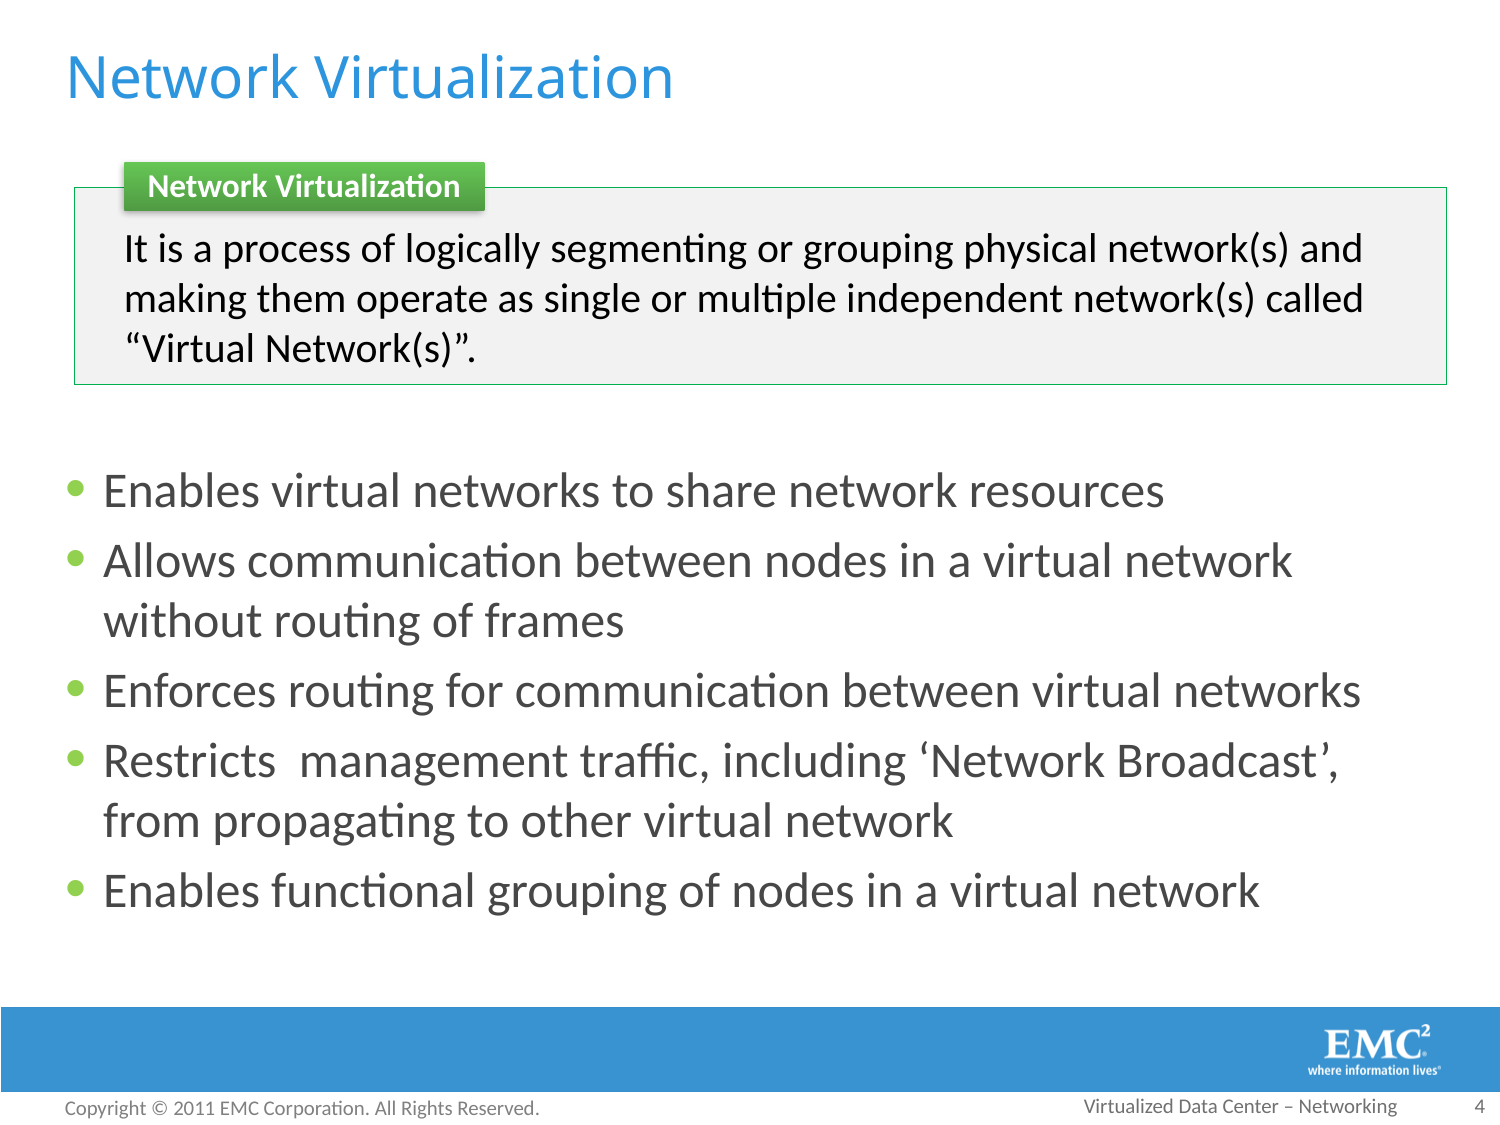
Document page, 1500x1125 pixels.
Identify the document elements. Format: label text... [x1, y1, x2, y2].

title Network Virtualization [49, 12, 1438, 138]
slide_number 4 [1425, 1087, 1500, 1125]
list Enables virtual networks to share network resources Allows communication between nodes in a virtual network without routing of frames Enforces routing for communication between virtual networks Restricts management traffic, including ‘Network Broadcast’, from propagating to other virtual network Enables functional grouping of nodes in a virtual network [49, 449, 1426, 988]
text_box It is a process of logically segmenting or grouping physical network(s) and making them operate as single or multiple independent network(s) called “Virtual Network(s)”. [1395, 187, 1447, 385]
picture [0, 1006, 1500, 1093]
footer Virtualized Data Center – Networking [725, 1087, 1413, 1125]
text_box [76, 162, 1390, 418]
